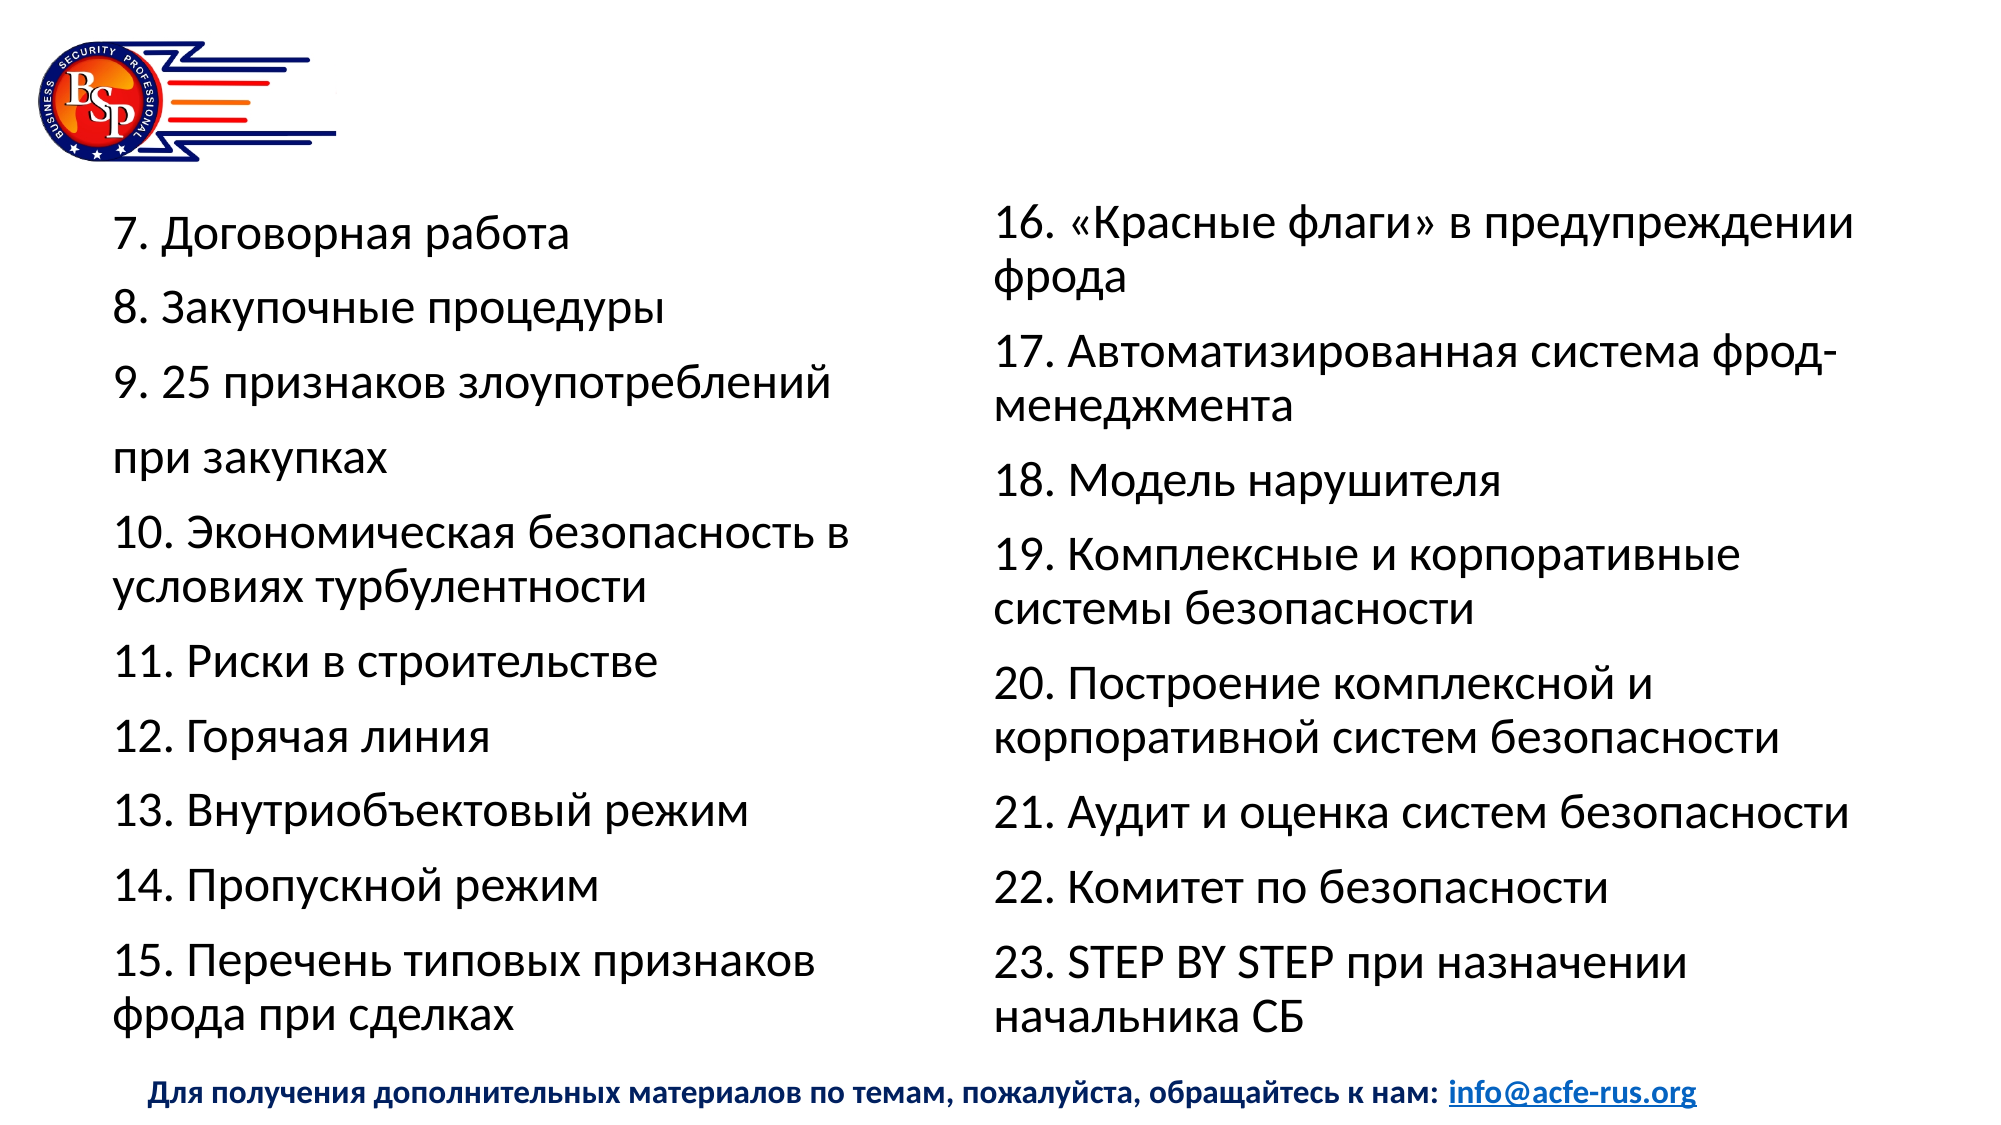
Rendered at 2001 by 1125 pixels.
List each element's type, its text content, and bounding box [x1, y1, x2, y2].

text_box Для получения дополнительных материалов по темам, пожалуйста, обращайтесь к нам: info@acfe-rus.org [132, 1070, 1925, 1118]
text_box 16. «Красные флаги» в предупреждении фрода 17. Автоматизированная система фрод-менеджмента 18. Модель нарушителя 19. Комплексные и корпоративные системы безопасности 20. Построение комплексной и корпоративной систем безопасности 21. Аудит и оценка систем безопасности 22. Комитет по безопасности 23. STEP BY STEP при назначении начальника СБ [978, 187, 1946, 1064]
picture [36, 32, 337, 169]
subtitle 7. Договорная работа 8. Закупочные процедуры 9. 25 признаков злоупотреблений при закупках 10. Экономическая безопасность в условиях турбулентности 11. Риски в строительстве 12. Горячая линия 13. Внутриобъектовый режим 14. Пропускной режим 15. Перечень типовых признаков фрода при сделках [97, 198, 949, 1075]
